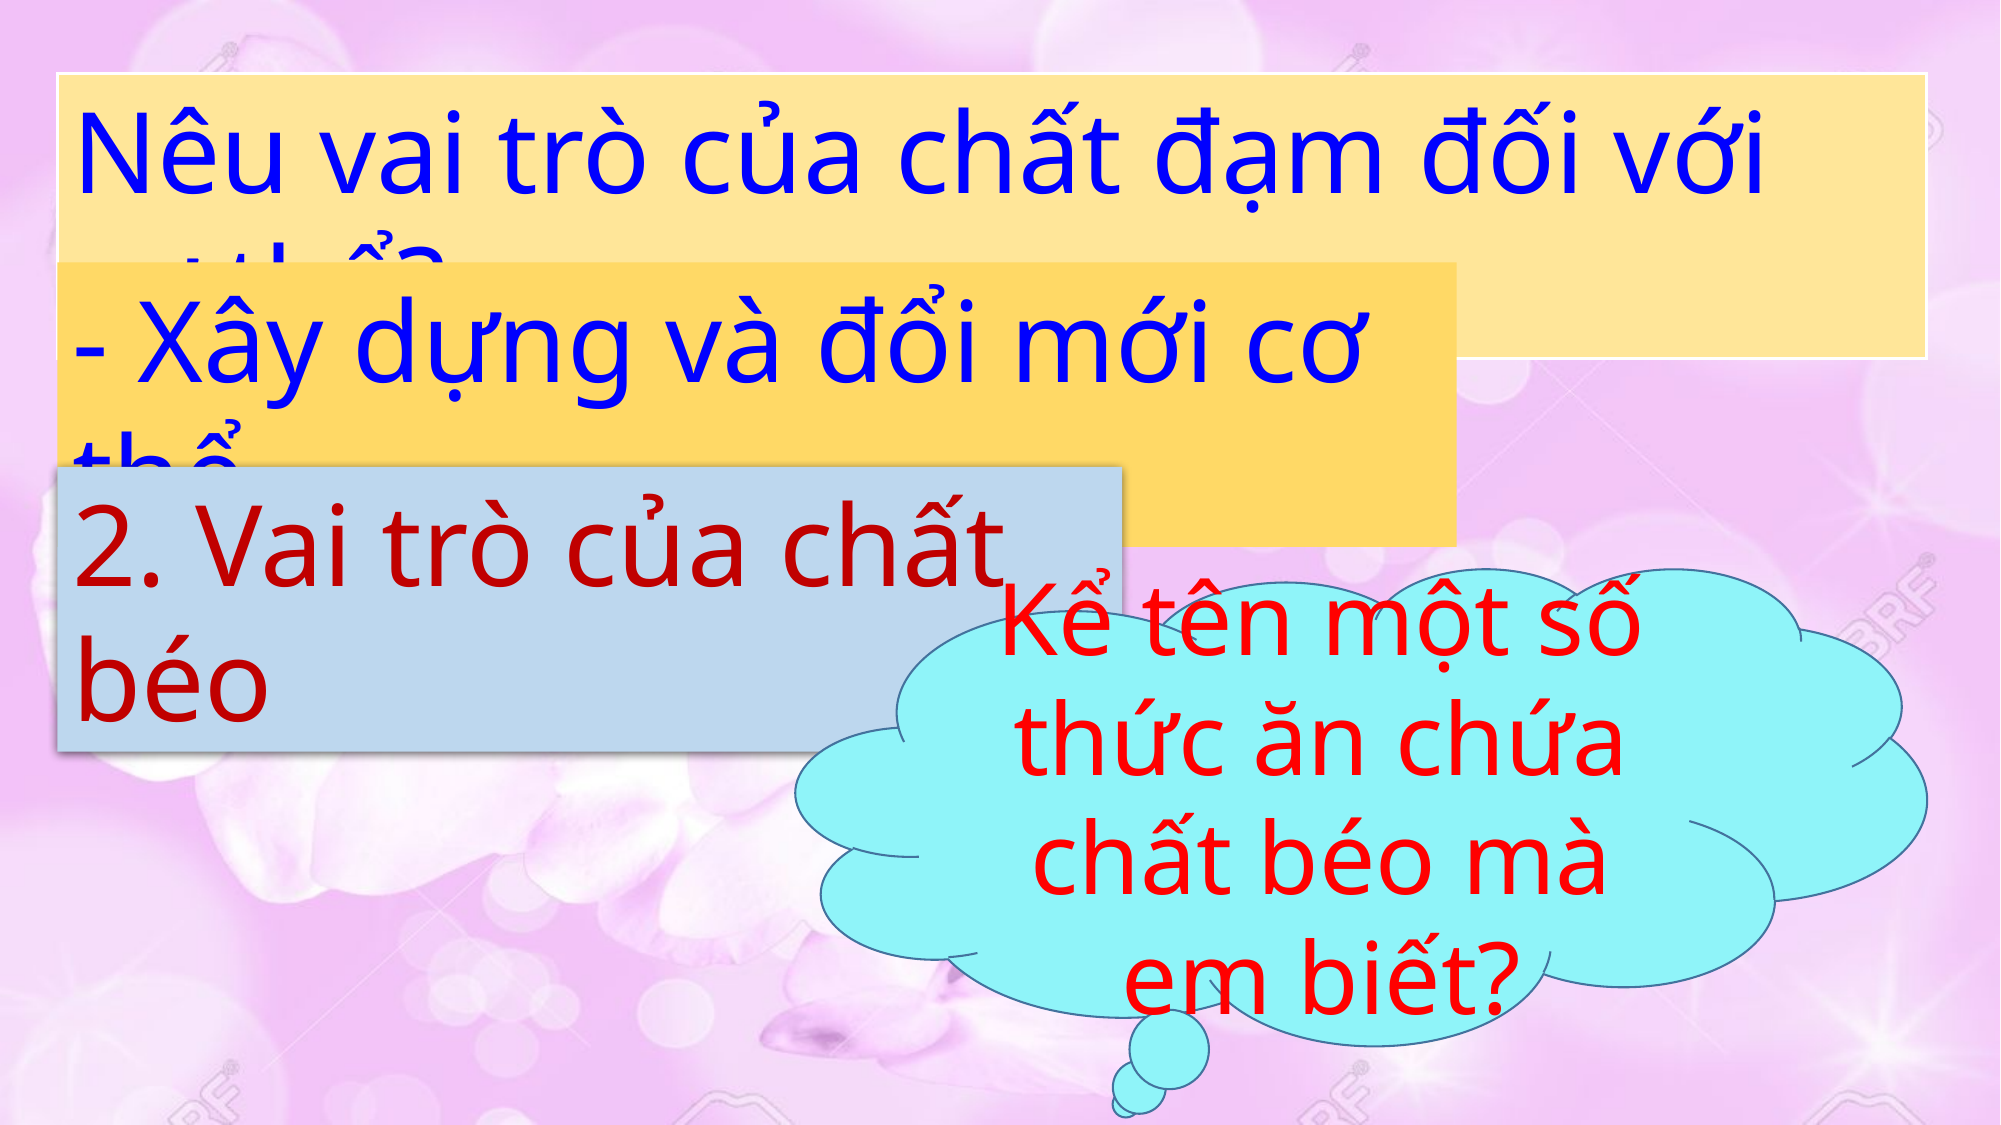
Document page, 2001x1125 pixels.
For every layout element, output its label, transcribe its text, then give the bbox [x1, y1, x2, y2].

text_box Nêu vai trò của chất đạm đối với cơ thể? [56, 72, 1928, 360]
text_box - Xây dựng và đổi mới cơ thể [57, 262, 1457, 547]
text_box Kể tên một số thức ăn chứa chất béo mà em biết? [794, 568, 1929, 1119]
text_box 2. Vai trò của chất béo [57, 466, 1123, 752]
picture [0, 0, 2001, 1125]
